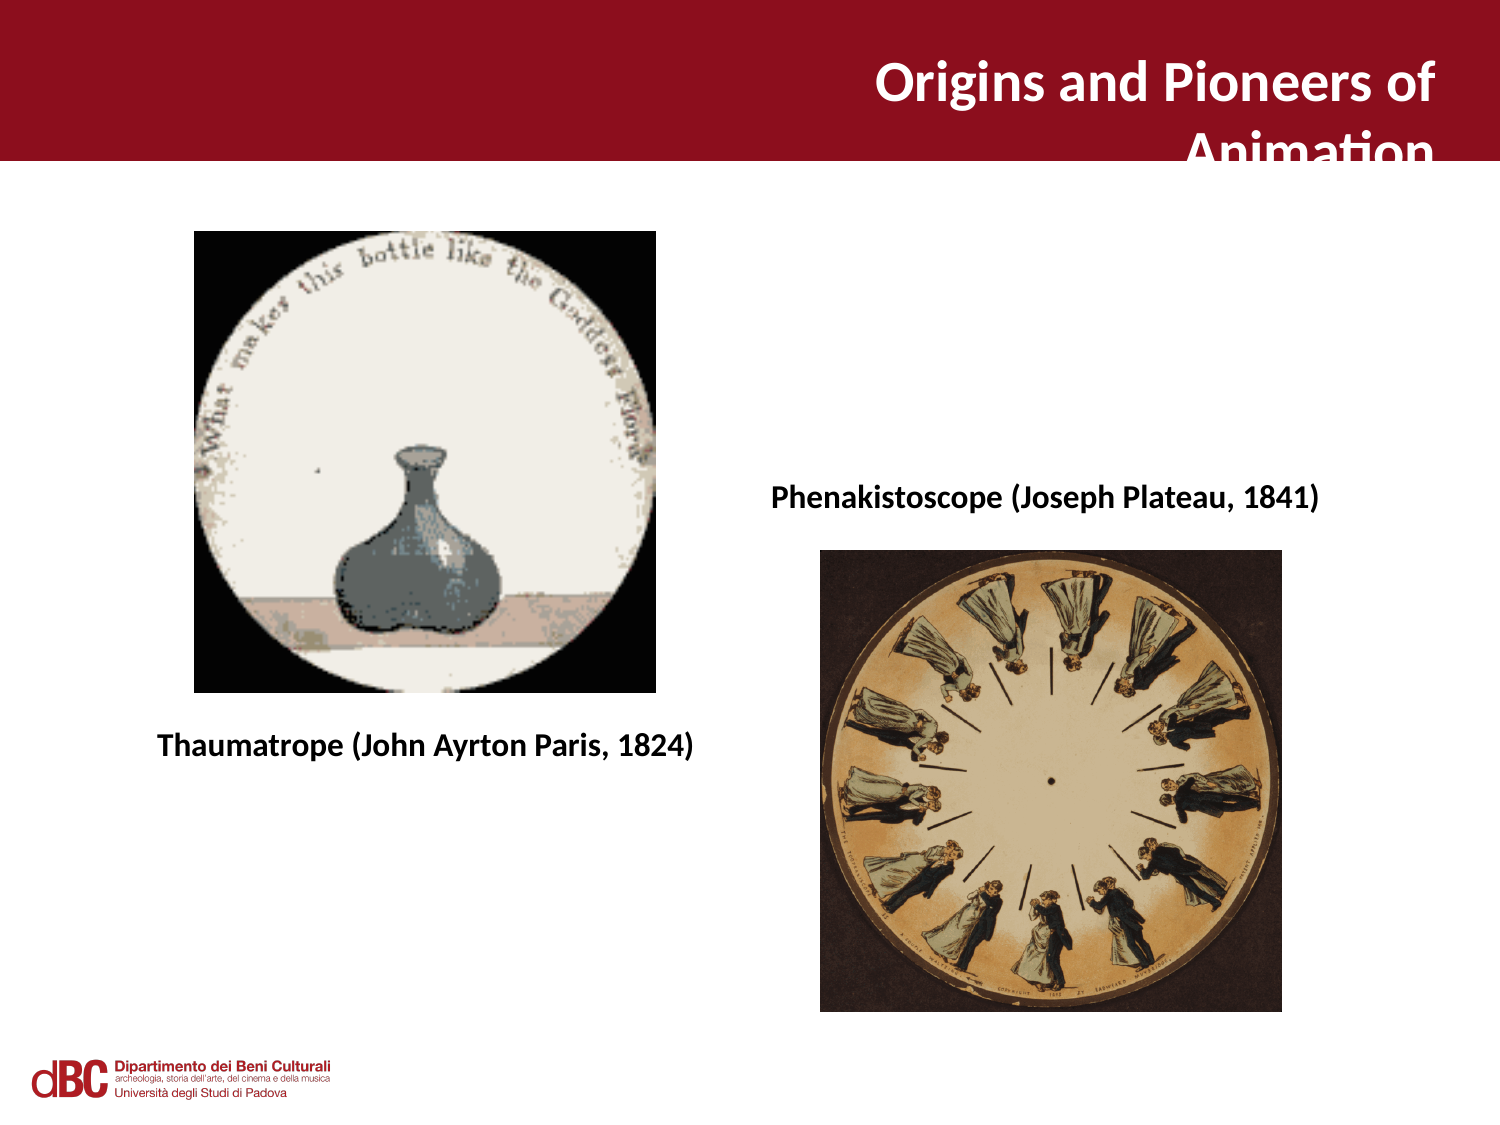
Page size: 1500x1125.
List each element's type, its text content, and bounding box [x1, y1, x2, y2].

picture [29, 1058, 337, 1104]
text_box Thaumatrope (John Ayrton Paris, 1824) [149, 715, 703, 771]
text_box Phenakistoscope (Joseph Plateau, 1841) [763, 467, 1329, 523]
picture [194, 231, 656, 693]
text_box Origins and Pioneers of Animation [608, 42, 1436, 113]
text_box [0, 0, 1500, 161]
picture [820, 550, 1282, 1012]
